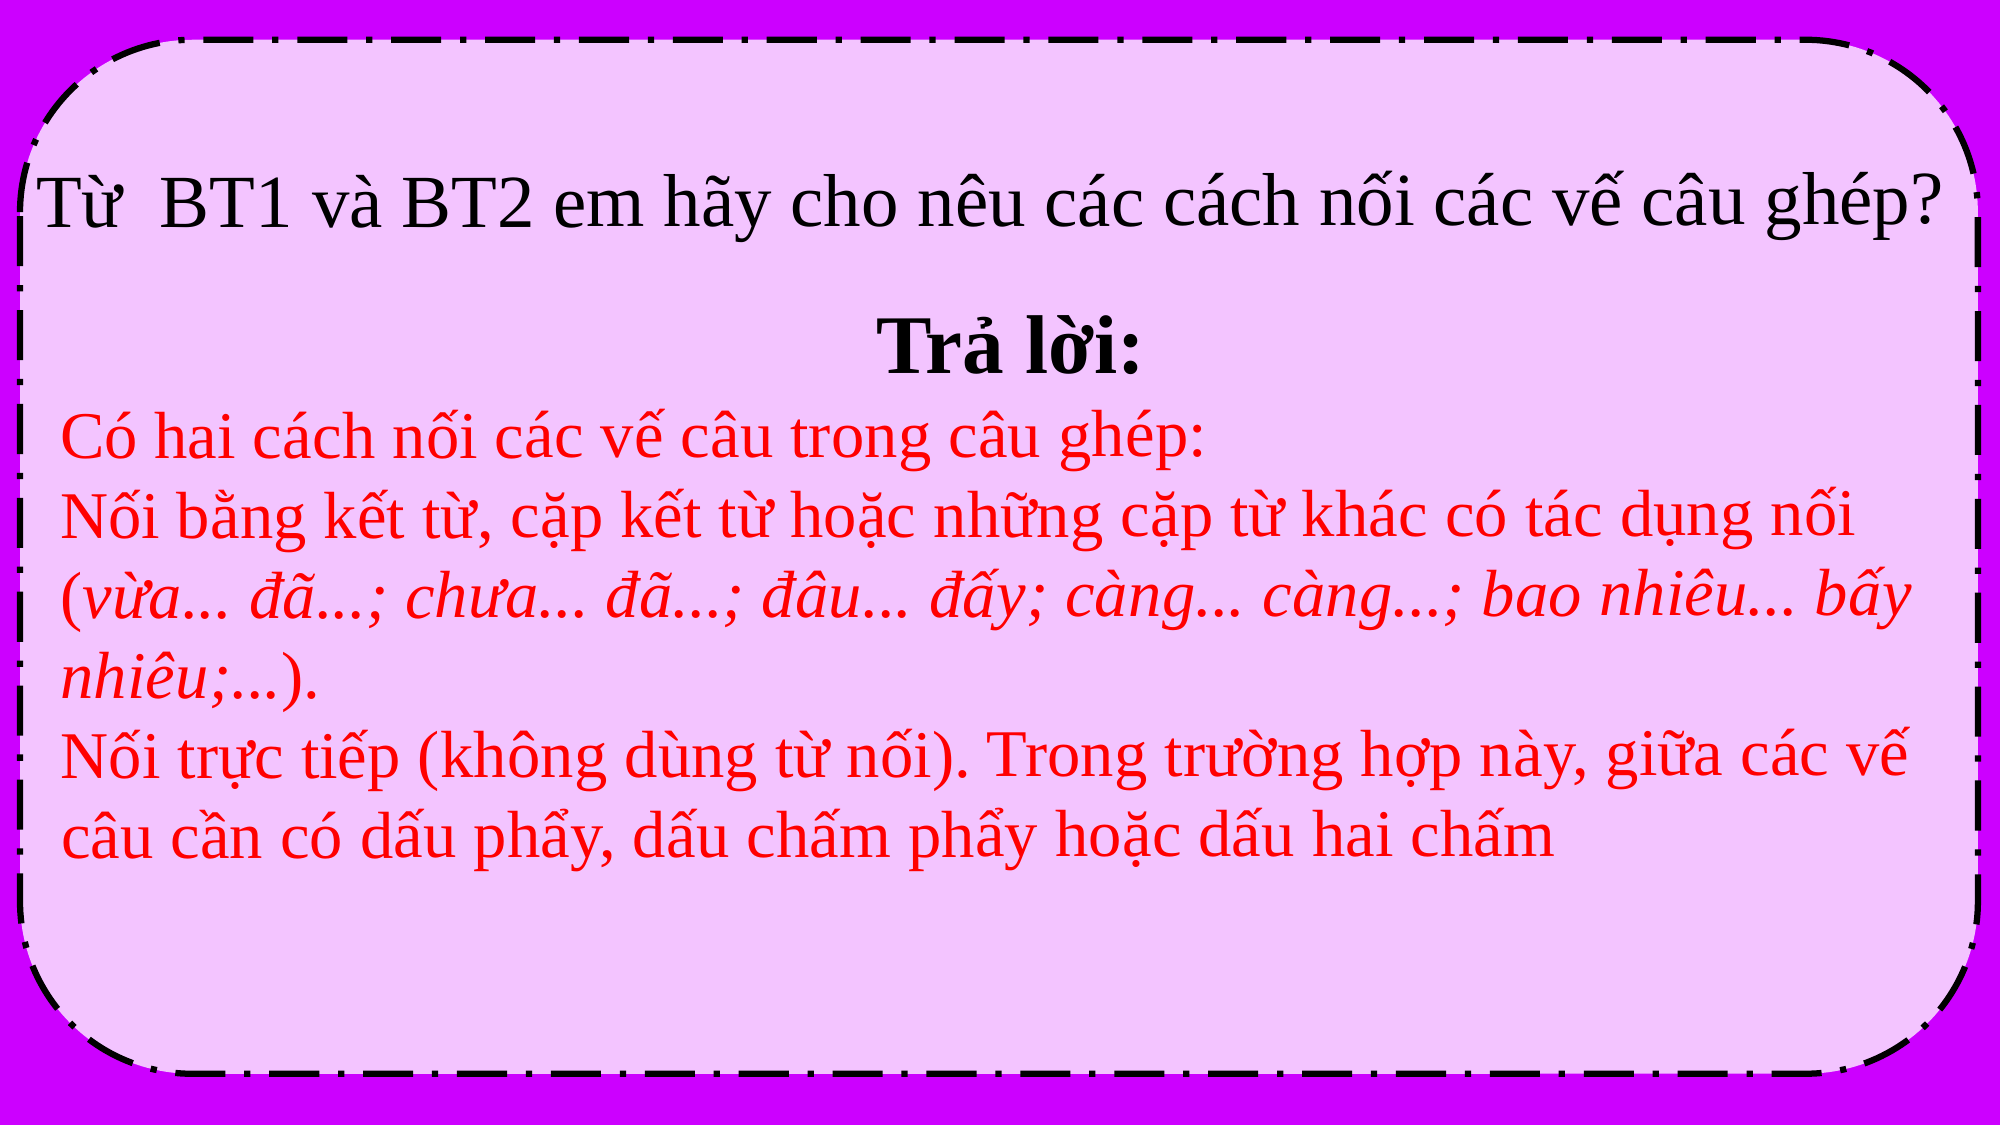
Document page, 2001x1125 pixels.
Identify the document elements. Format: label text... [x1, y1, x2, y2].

text_box [18, 246, 1979, 1075]
text_box Từ BT1 và BT2 em hãy cho nêu các cách nối các vế câu ghép? [0, 141, 1980, 251]
text_box Trả lời: Có hai cách nối các vế câu trong câu ghép: Nối bằng kết từ, cặp kết từ hoặc những cặp từ khác có tác dụng nối (vừa... đã...; chưa... đã...; đâu... đấy; càng... càng...; bao nhiêu... bấy nhiêu;...). Nối trực tiếp (không dùng từ nối). Trong trường hợp này, giữa các vế câu cần có dấu phẩy, dấu chấm phẩy hoặc dấu hai chấm [44, 280, 1978, 880]
text_box [32, 38, 1964, 145]
